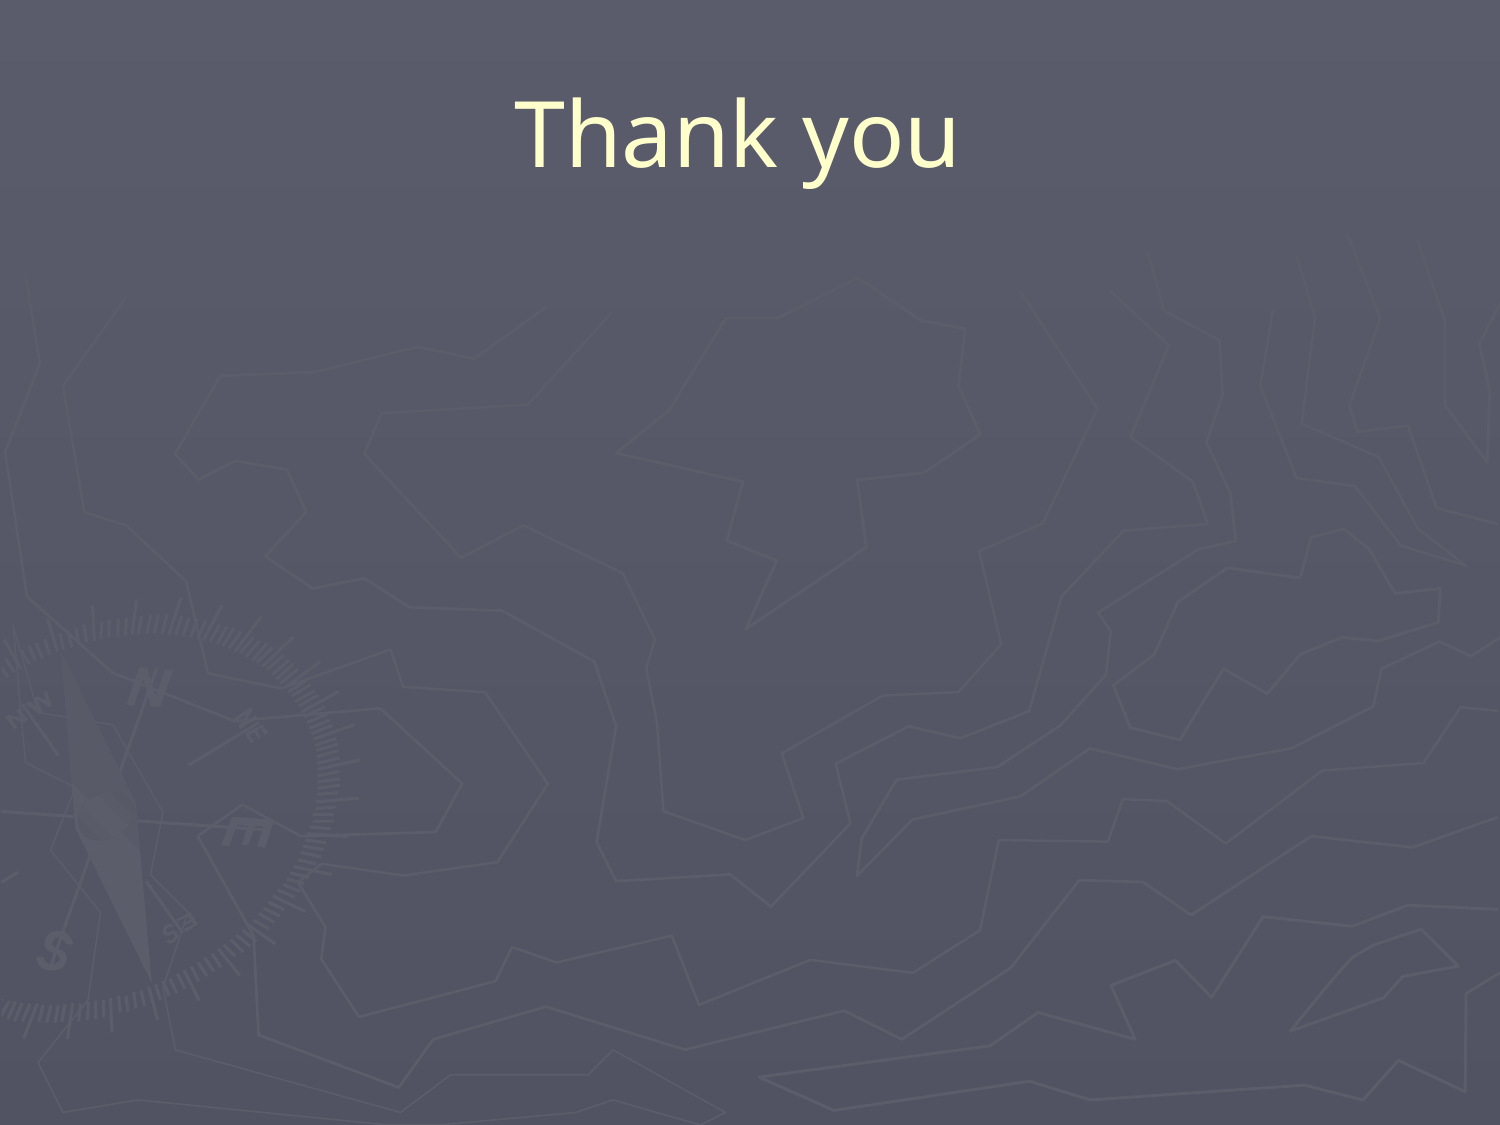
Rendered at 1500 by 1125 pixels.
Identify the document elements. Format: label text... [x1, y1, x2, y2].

title Thank you [49, 37, 1451, 225]
